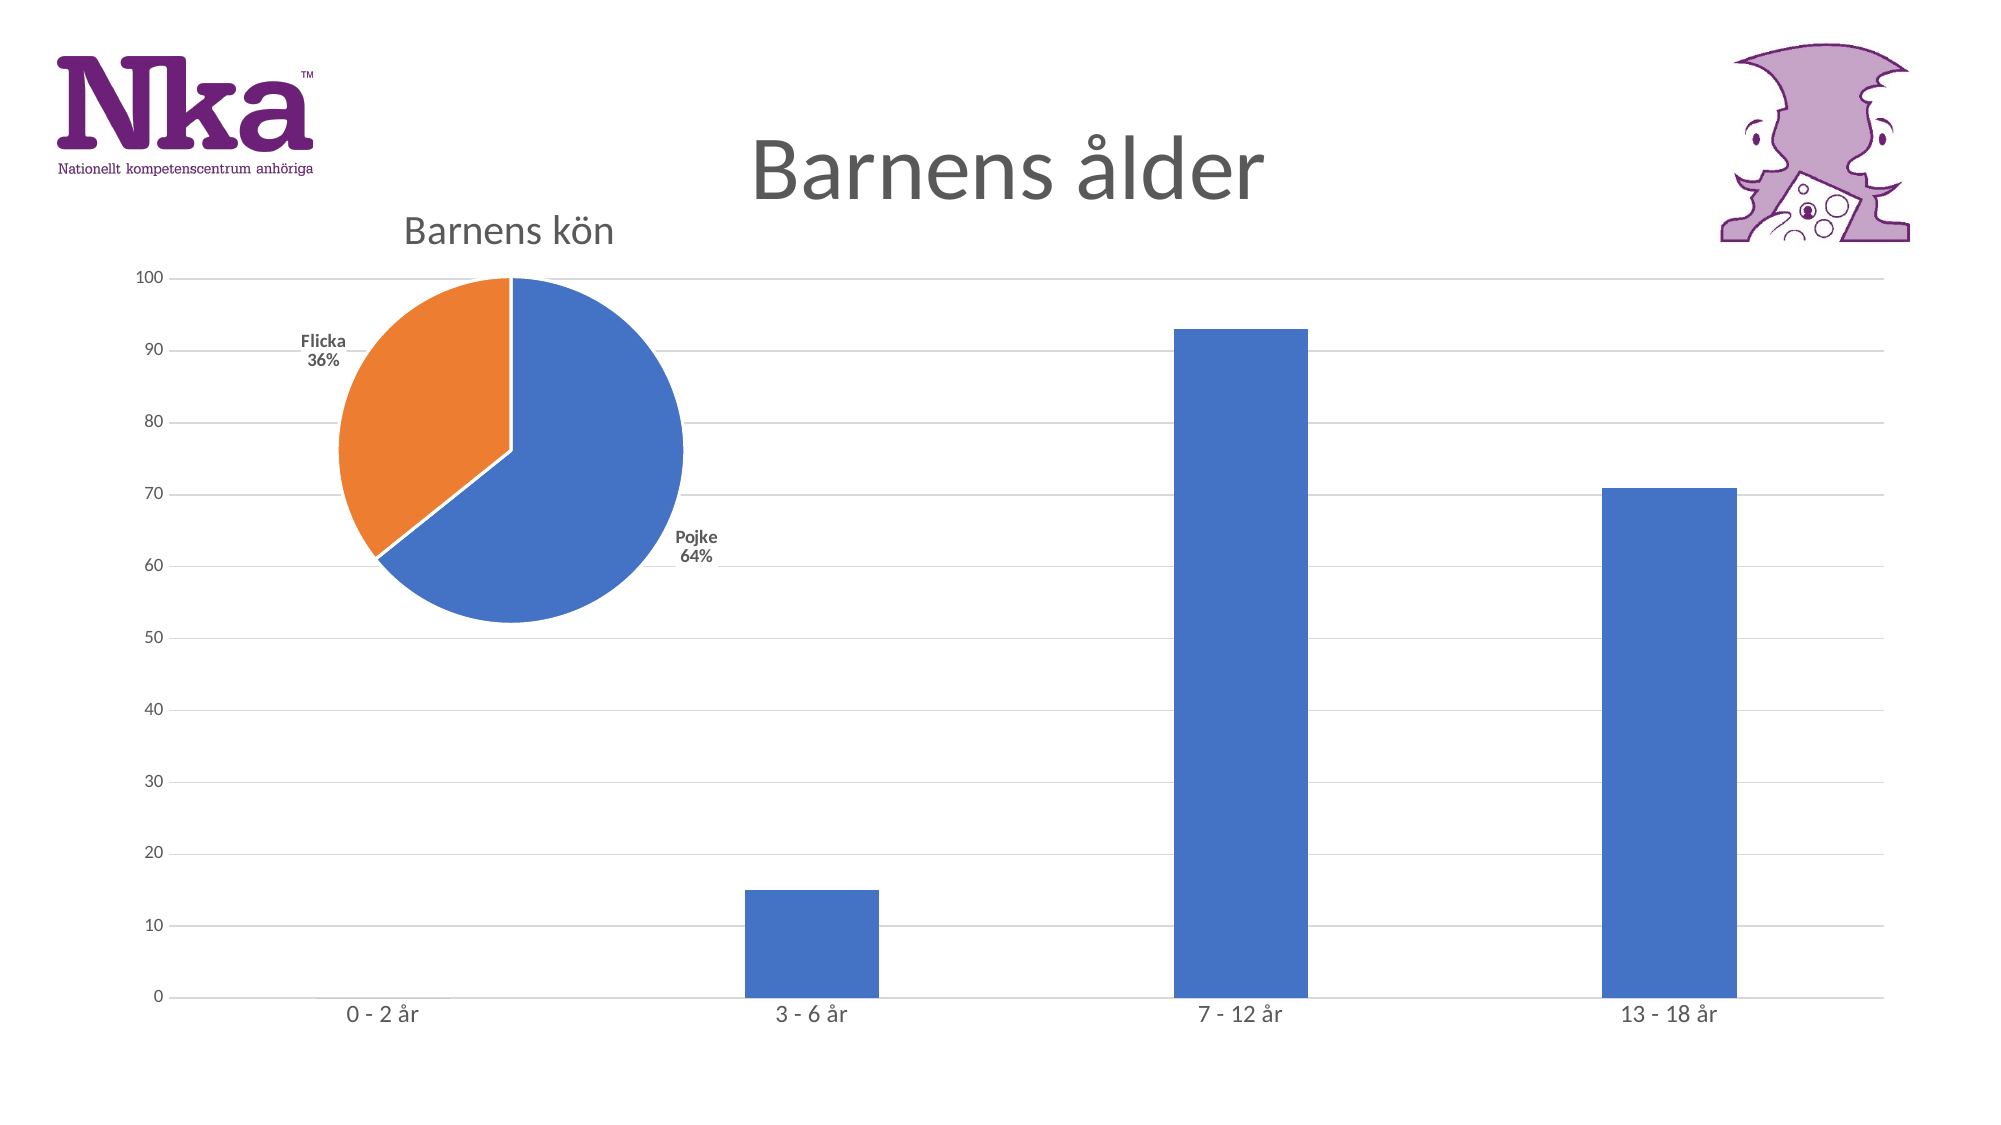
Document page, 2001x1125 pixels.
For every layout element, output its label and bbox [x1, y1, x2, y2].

picture [57, 56, 314, 176]
chart [98, 75, 1921, 1049]
picture [1706, 29, 1945, 268]
